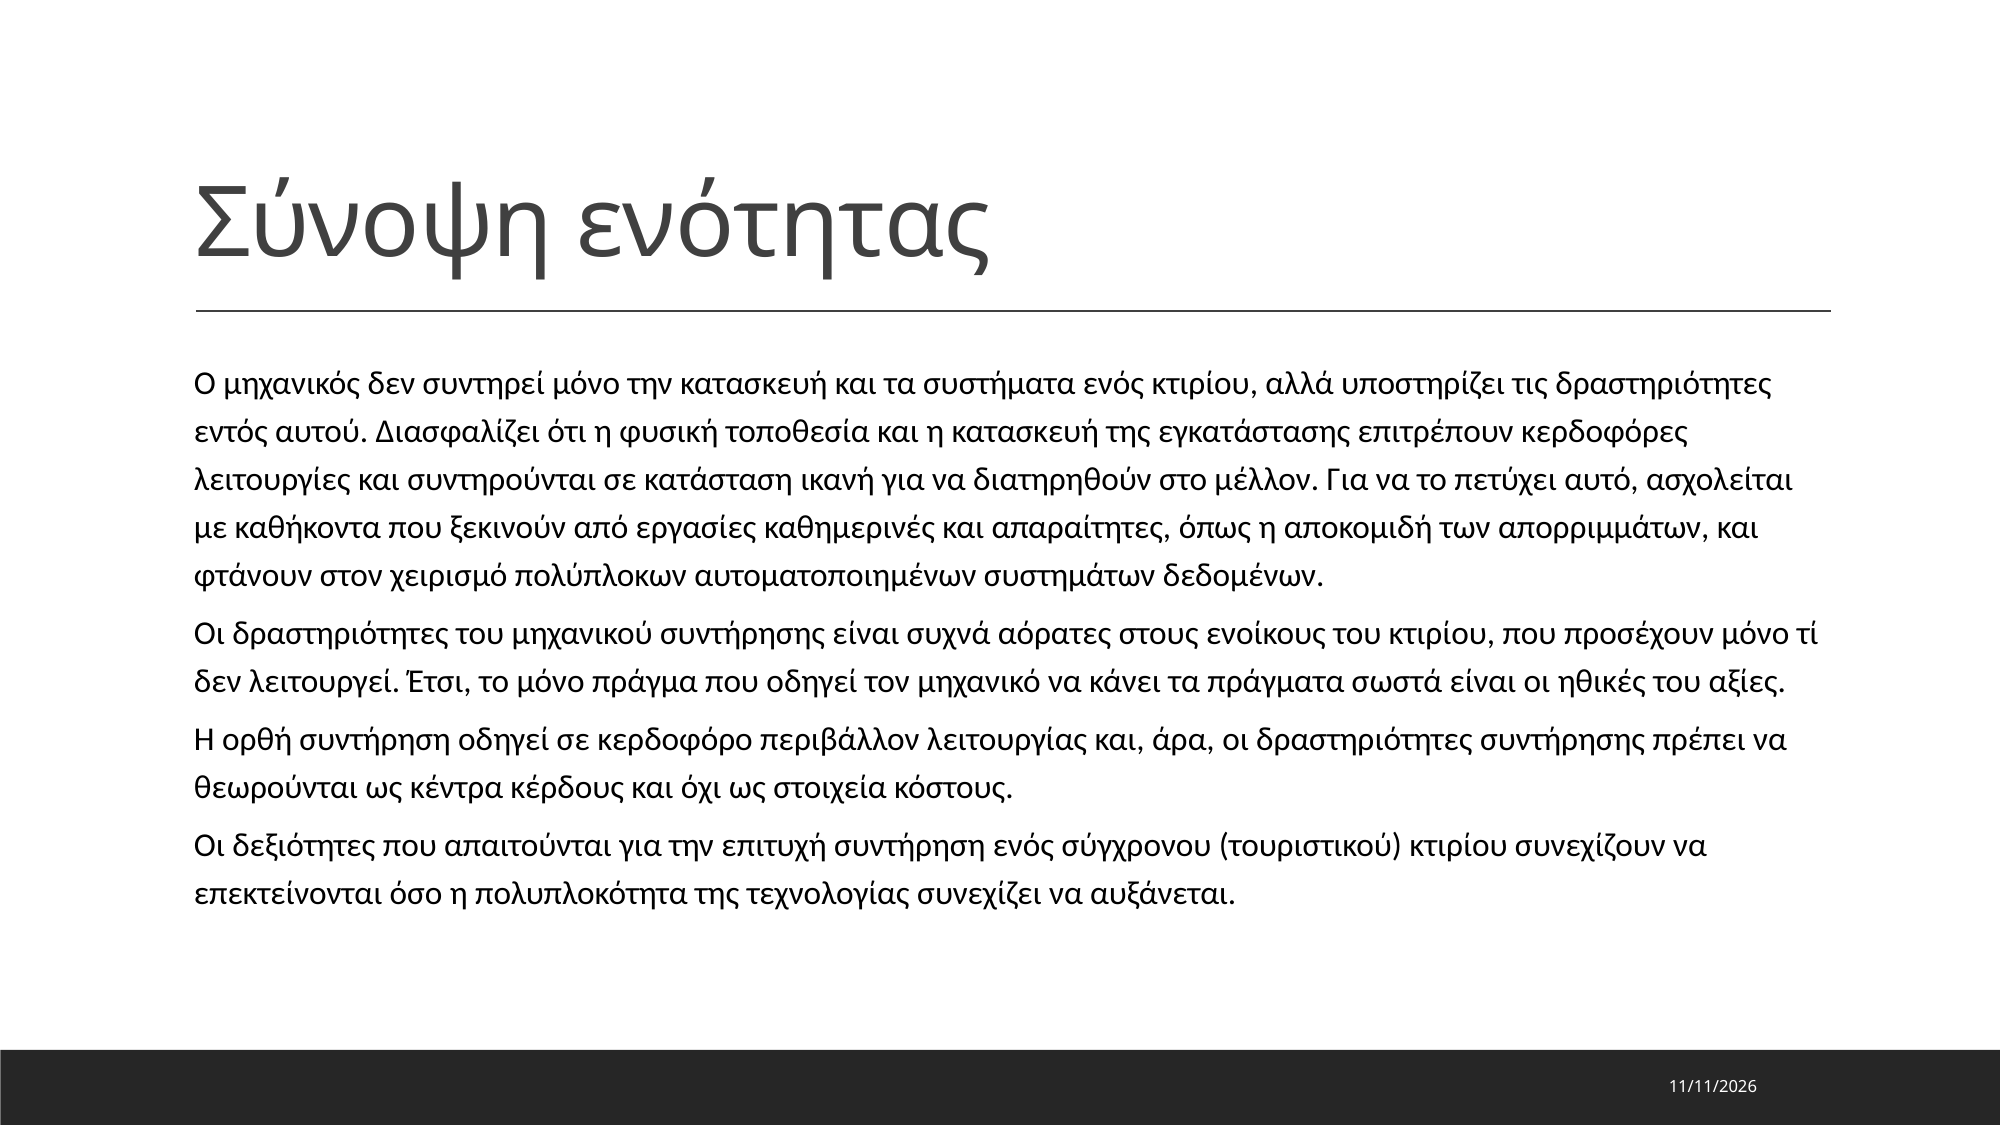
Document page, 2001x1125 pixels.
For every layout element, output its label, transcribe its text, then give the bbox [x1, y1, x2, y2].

list Ο μηχανικός δεν συντηρεί μόνο την κατασκευή και τα συστήματα ενός κτιρίου, αλλά υποστηρίζει τις δραστηριότητες εντός αυτού. Διασφαλίζει ότι η φυσική τοποθεσία και η κατασκευή της εγκατάστασης επιτρέπουν κερδοφόρες λειτουργίες και συντηρούνται σε κατάσταση ικανή για να διατηρηθούν στο μέλλον. Για να το πετύχει αυτό, ασχολείται με καθήκοντα που ξεκινούν από εργασίες καθημερινές και απαραίτητες, όπως η αποκομιδή των απορριμμάτων, και φτάνουν στον χειρισμό πολύπλοκων αυτοματοποιημένων συστημάτων δεδομένων. Οι δραστηριότητες του μηχανικού συντήρησης είναι συχνά αόρατες στους ενοίκους του κτιρίου, που προσέχουν μόνο τί δεν λειτουργεί. Έτσι, το μόνο πράγμα που οδηγεί τον μηχανικό να κάνει τα πράγματα σωστά είναι οι ηθικές του αξίες. Η ορθή συντήρηση οδηγεί σε κερδοφόρο περιβάλλον λειτουργίας και, άρα, οι δραστηριότητες συντήρησης πρέπει να θεωρούνται ως κέντρα κέρδους και όχι ως στοιχεία κόστους. Οι δεξιότητες που απαιτούνται για την επιτυχή συντήρηση ενός σύγχρονου (τουριστικού) κτιρίου συνεχίζουν να επεκτείνονται όσο η πολυπλοκότητα της τεχνολογίας συνεχίζει να αυξάνεται. [180, 345, 1830, 963]
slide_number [1348, 1057, 1773, 1118]
title Σύνοψη ενότητας [180, 47, 1830, 285]
